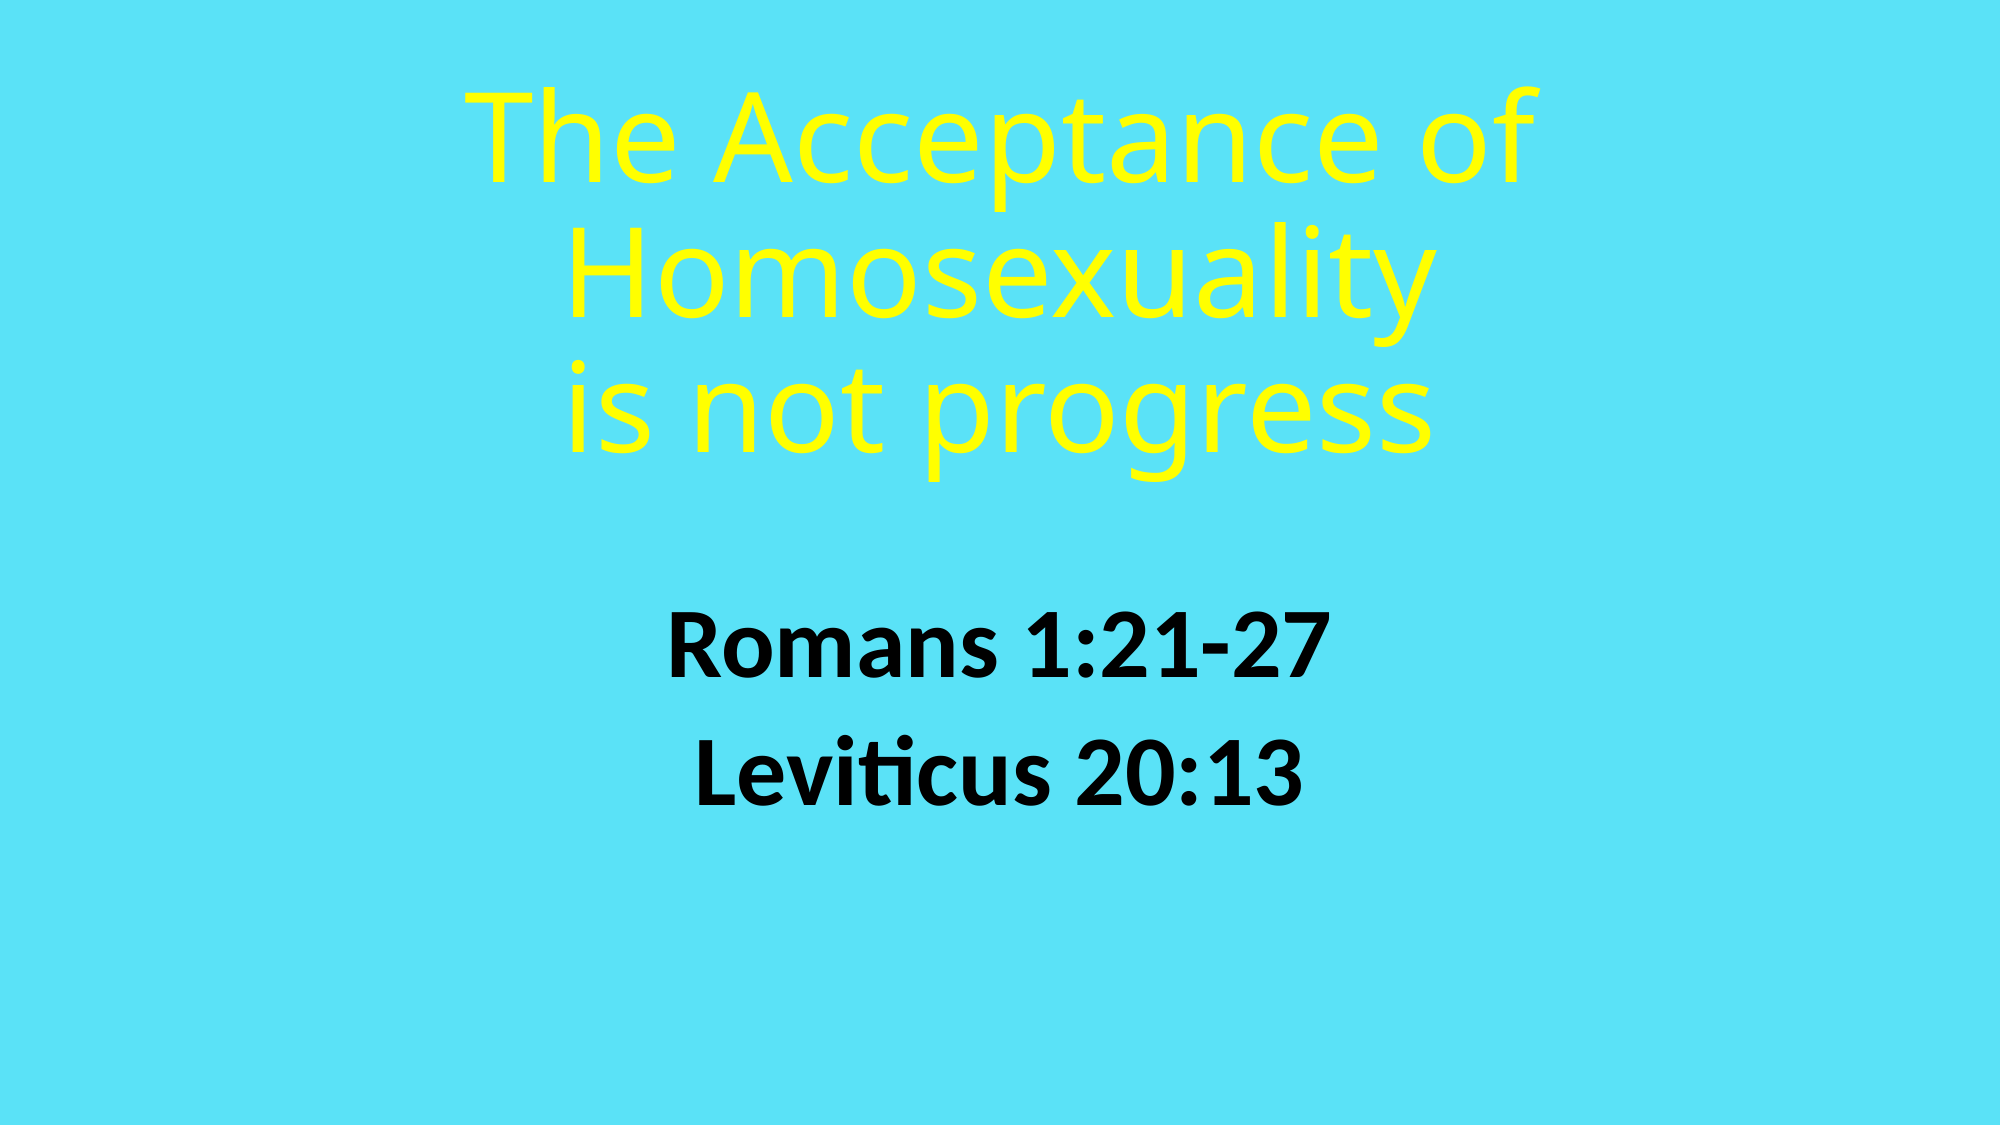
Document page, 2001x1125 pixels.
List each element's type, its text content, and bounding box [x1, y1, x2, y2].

subtitle Romans 1:21-27 Leviticus 20:13 [201, 583, 1798, 990]
title The Acceptance of Homosexuality is not progress [91, 66, 1909, 535]
